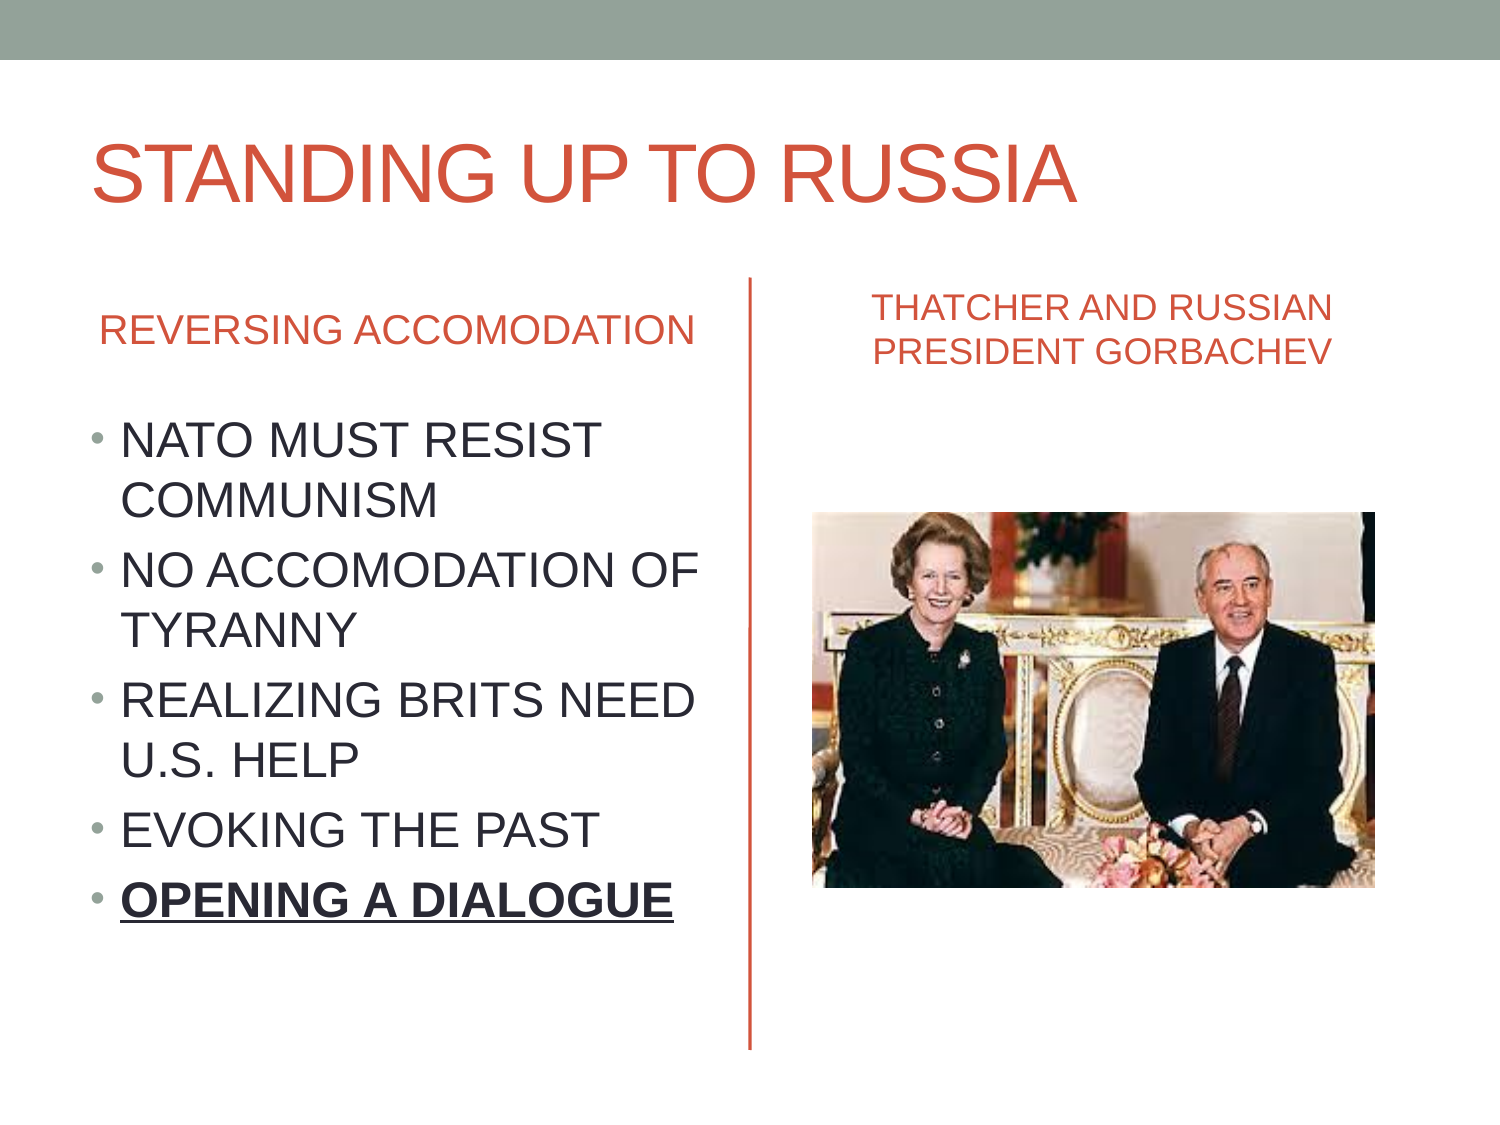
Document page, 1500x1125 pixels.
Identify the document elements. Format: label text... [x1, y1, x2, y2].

list THATCHER AND RUSSIAN PRESIDENT GORBACHEV [780, 275, 1425, 380]
list REVERSING ACCOMODATION [75, 275, 720, 380]
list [812, 512, 1376, 888]
title STANDING UP TO RUSSIA [75, 87, 1425, 250]
list NATO MUST RESIST COMMUNISM NO ACCOMODATION OF TYRANNY REALIZING BRITS NEED U.S. HELP EVOKING THE PAST OPENING A DIALOGUE [75, 399, 720, 1049]
